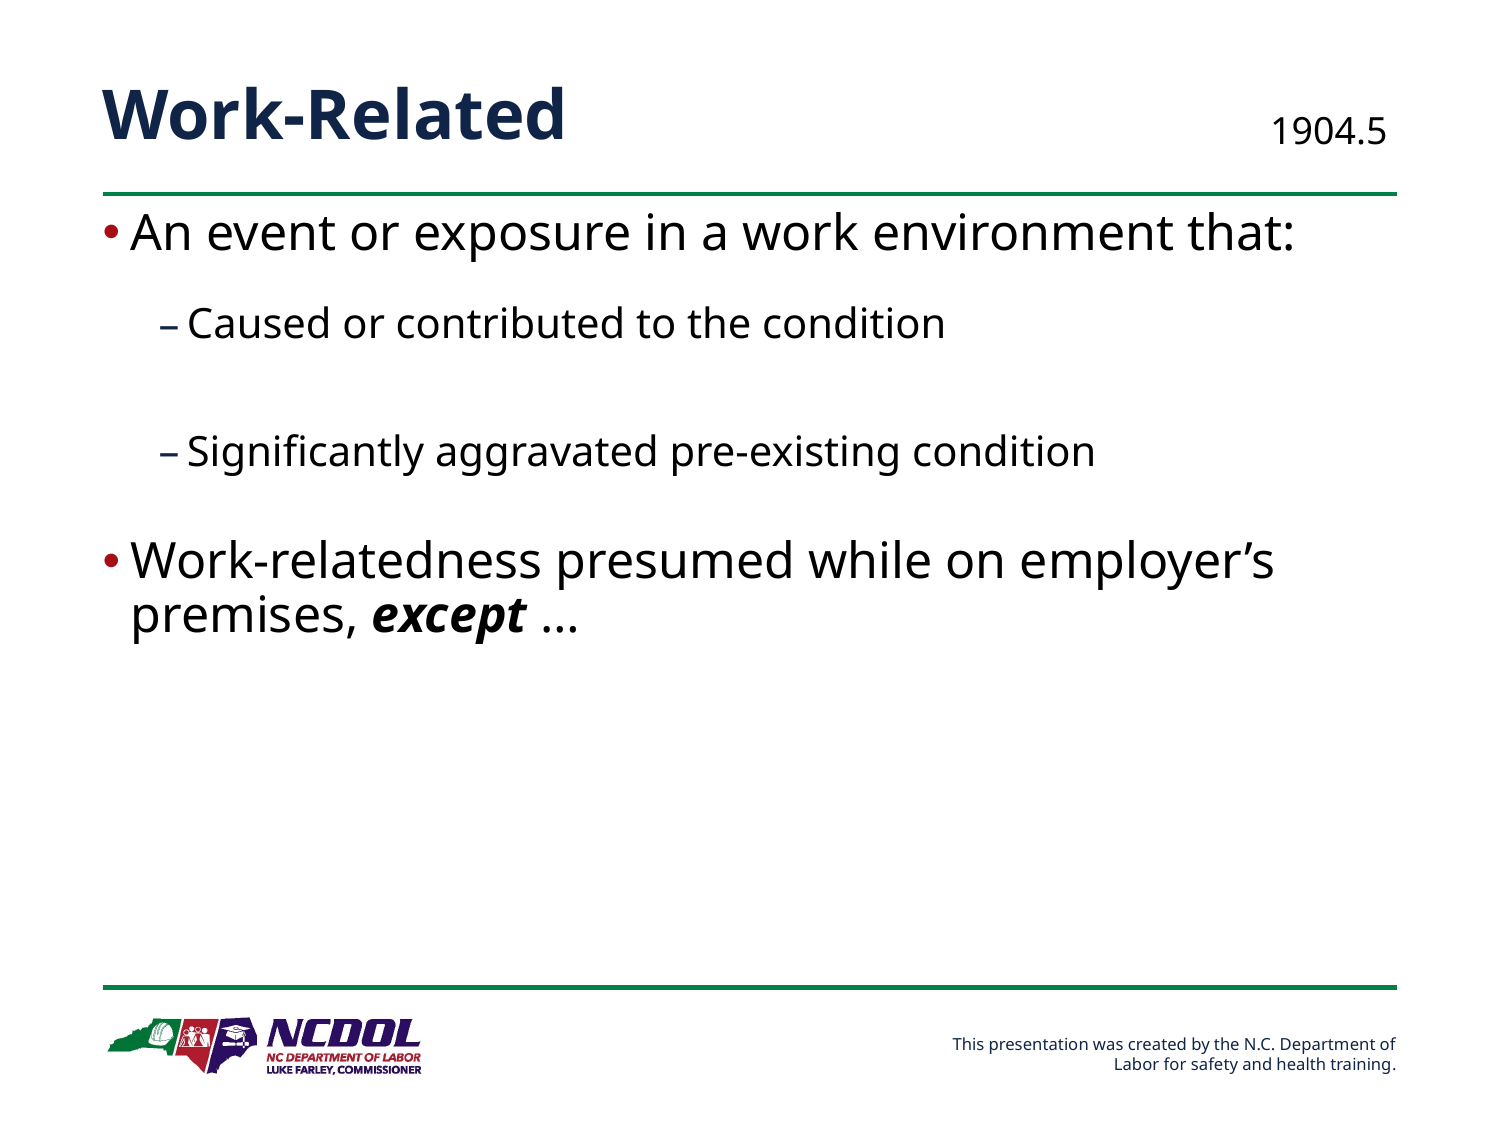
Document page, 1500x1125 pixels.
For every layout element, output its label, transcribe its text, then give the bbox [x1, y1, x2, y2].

list An event or exposure in a work environment that: Caused or contributed to the condition Significantly aggravated pre-existing condition Work-relatedness presumed while on employer’s premises, except … [87, 200, 1425, 1000]
title Work-Related [87, 72, 1475, 163]
picture [103, 1009, 424, 1082]
text_box 1904.5 [1255, 99, 1403, 160]
